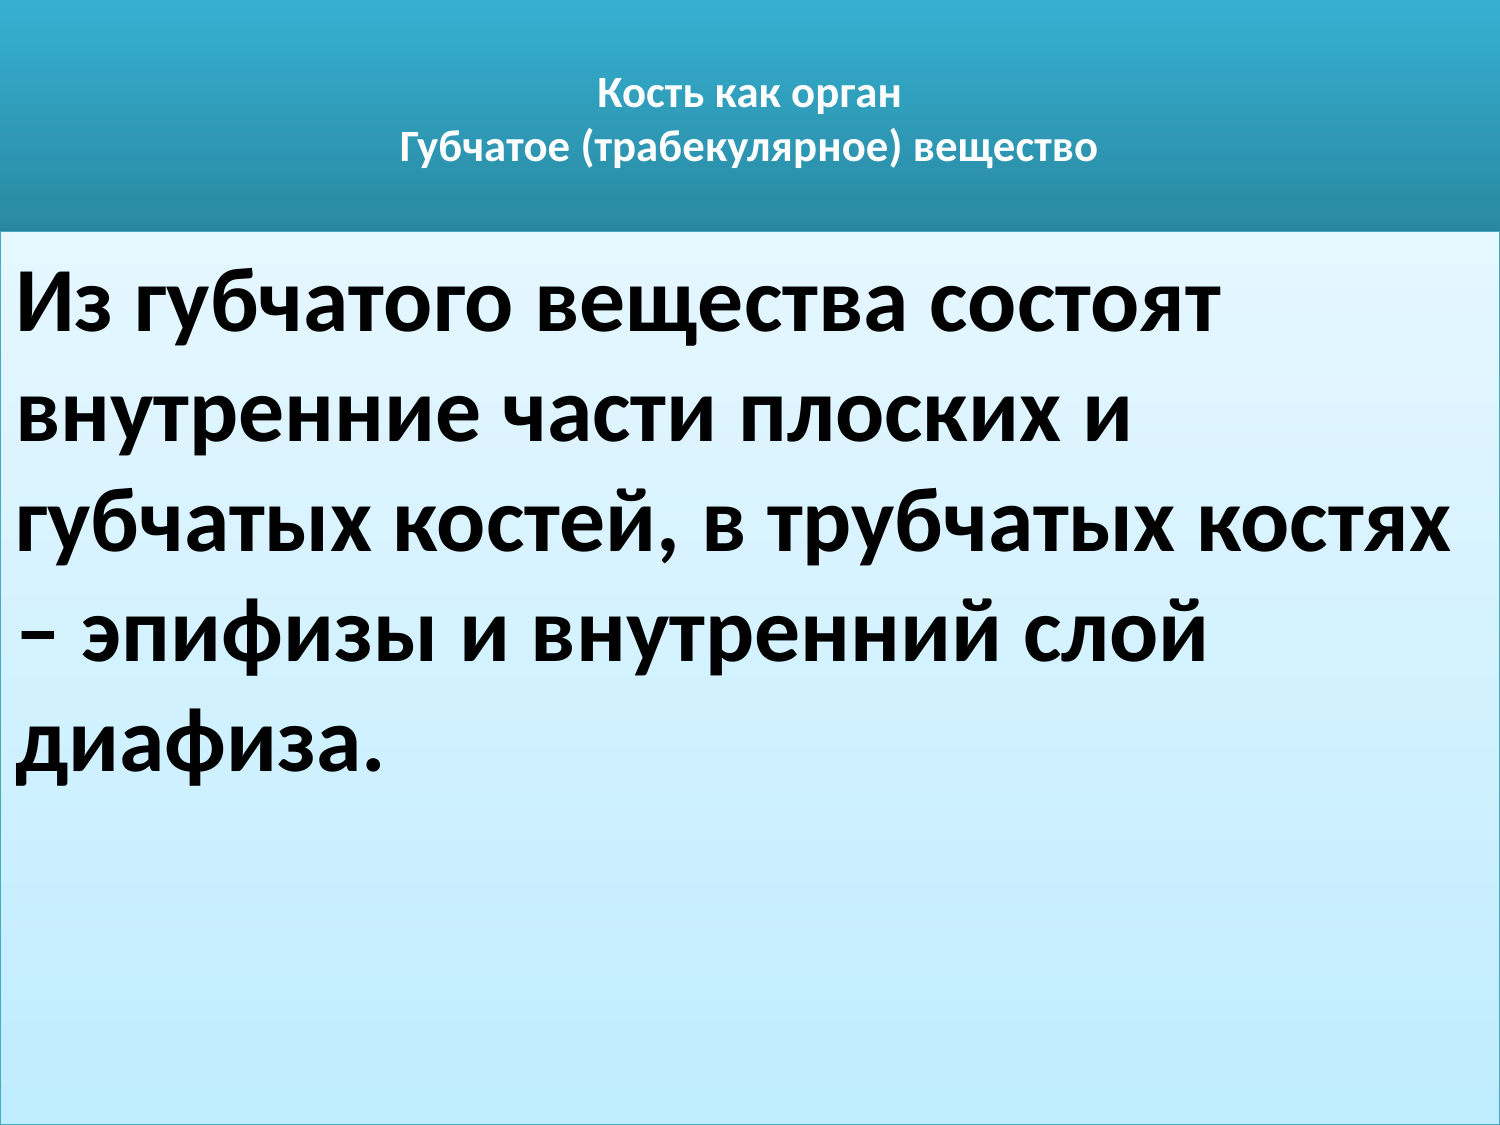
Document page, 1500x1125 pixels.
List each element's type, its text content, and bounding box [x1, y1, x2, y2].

title Кость как орган Губчатое (трабекулярное) вещество [0, 0, 1500, 230]
list Из губчатого вещества состоят внутренние части плоских и губчатых костей, в трубчатых костях – эпифизы и внутренний слой диафиза. [0, 231, 1500, 1125]
